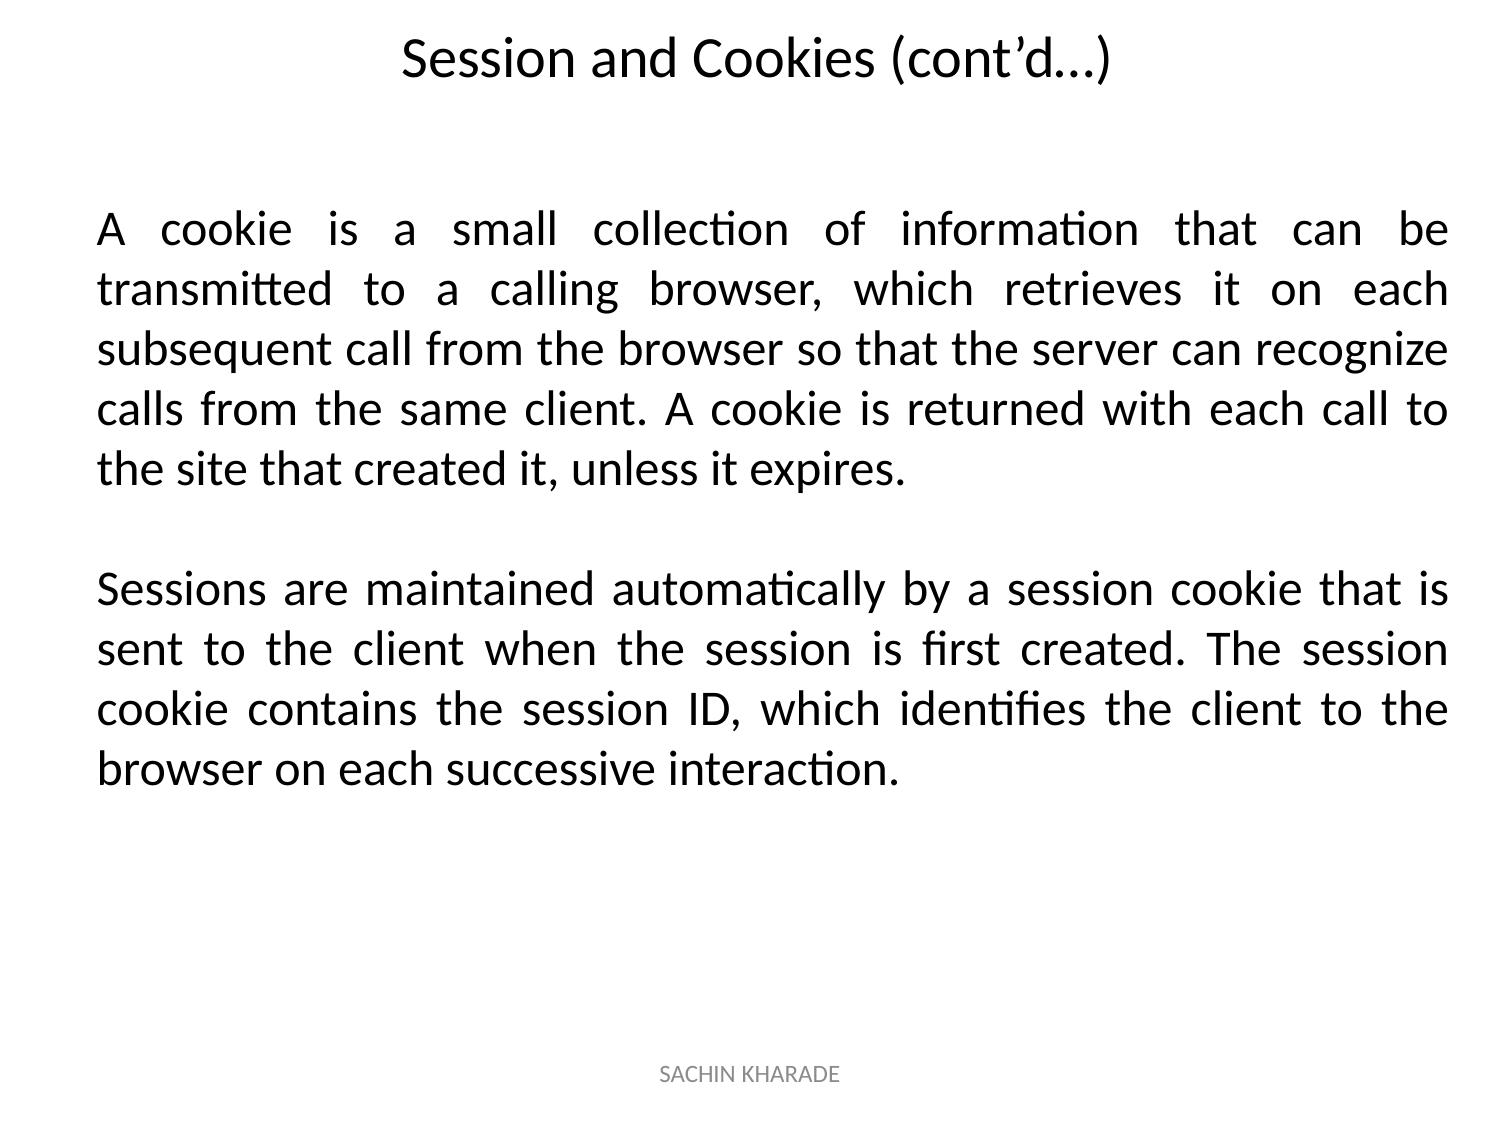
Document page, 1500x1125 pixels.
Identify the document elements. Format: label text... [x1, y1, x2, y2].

footer SACHIN KHARADE [512, 1042, 988, 1103]
text_box Session and Cookies (cont’d…) [386, 11, 1289, 97]
text_box A cookie is a small collection of information that can be transmitted to a calling browser, which retrieves it on each subsequent call from the browser so that the server can recognize calls from the same client. A cookie is returned with each call to the site that created it, unless it expires. Sessions are maintained automatically by a session cookie that is sent to the client when the session is first created. The session cookie contains the session ID, which identifies the client to the browser on each successive interaction. [81, 187, 1465, 803]
